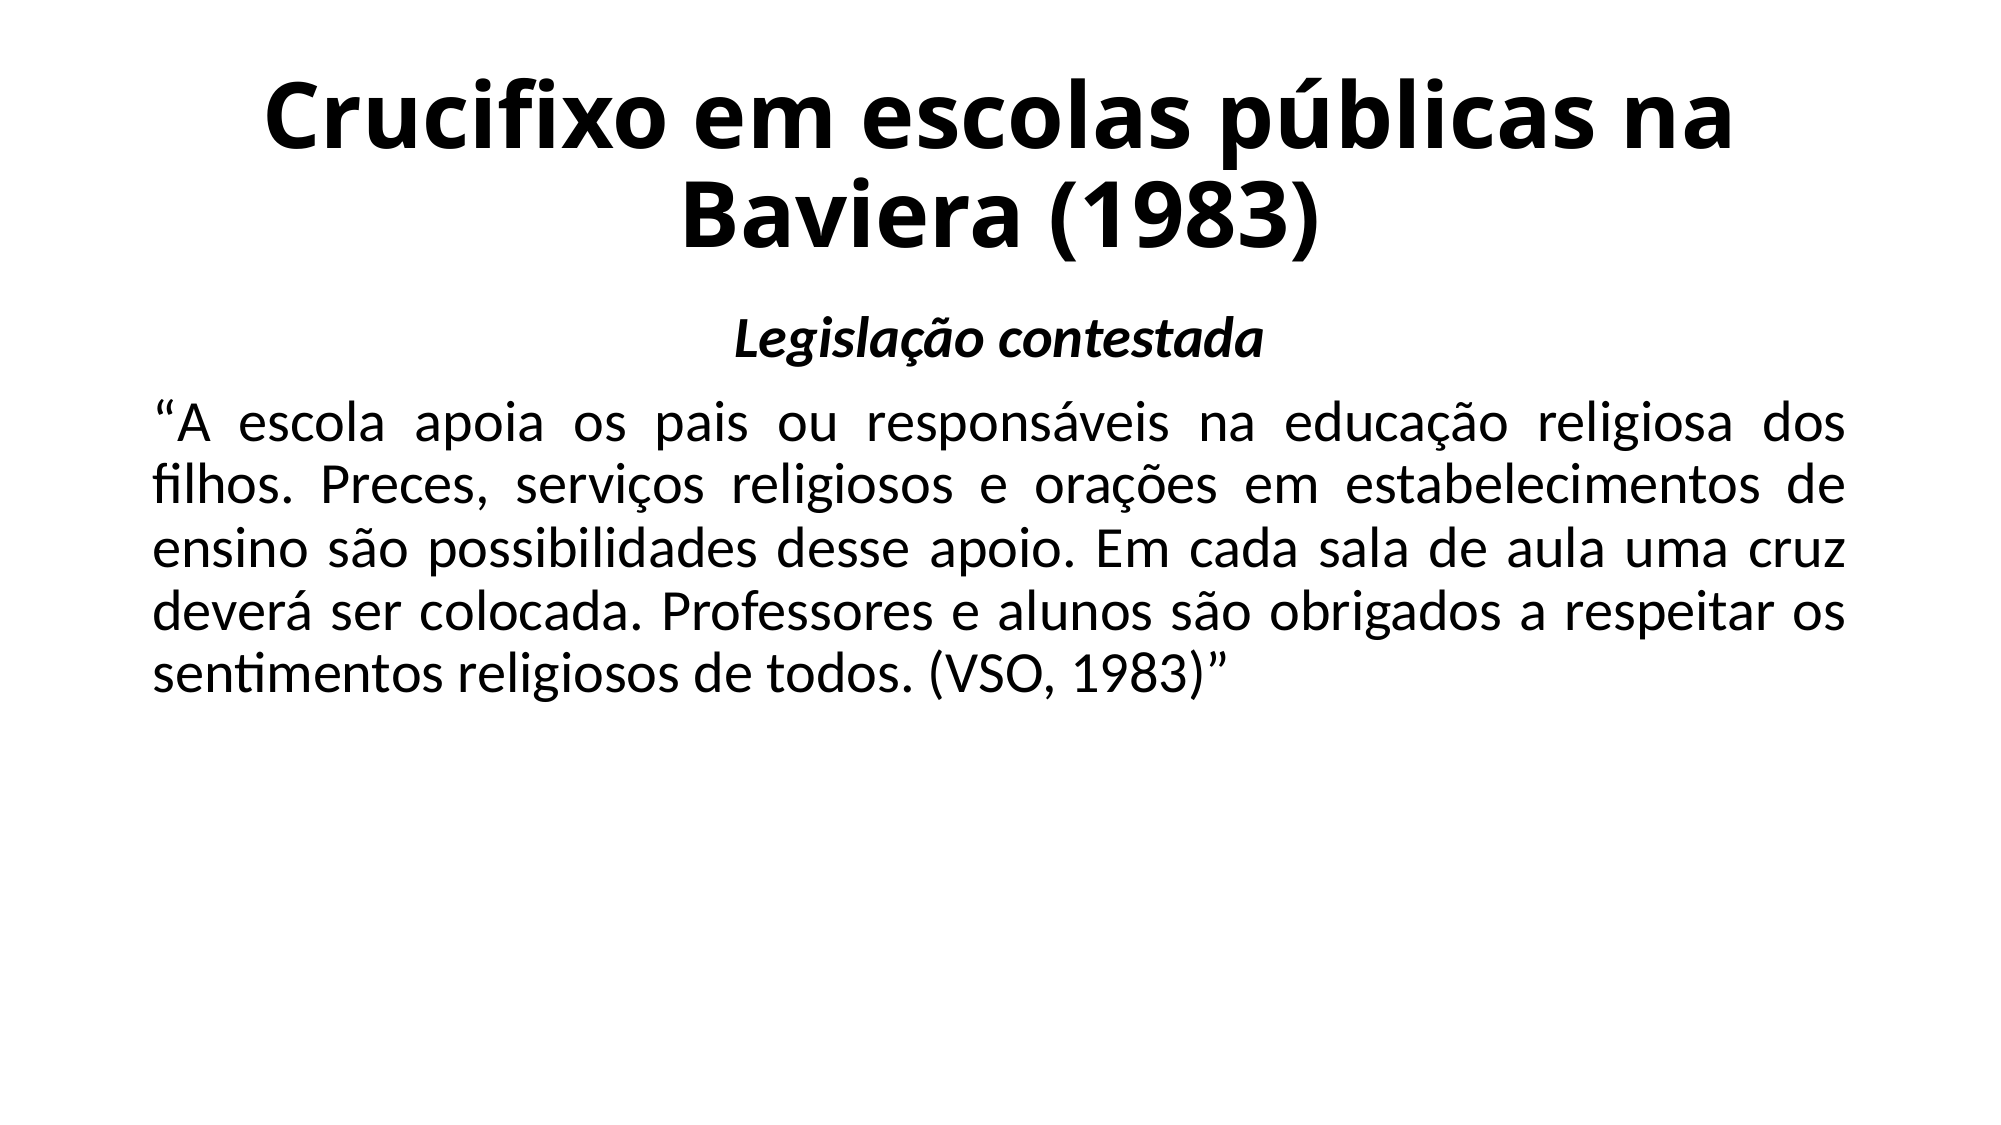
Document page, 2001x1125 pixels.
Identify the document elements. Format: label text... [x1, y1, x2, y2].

list Legislação contestada “A escola apoia os pais ou responsáveis na educação religiosa dos filhos. Preces, serviços religiosos e orações em estabelecimentos de ensino são possibilidades desse apoio. Em cada sala de aula uma cruz deverá ser colocada. Professores e alunos são obrigados a respeitar os sentimentos religiosos de todos. (VSO, 1983)” [137, 299, 1863, 1014]
title Crucifixo em escolas públicas na Baviera (1983) [137, 59, 1863, 278]
